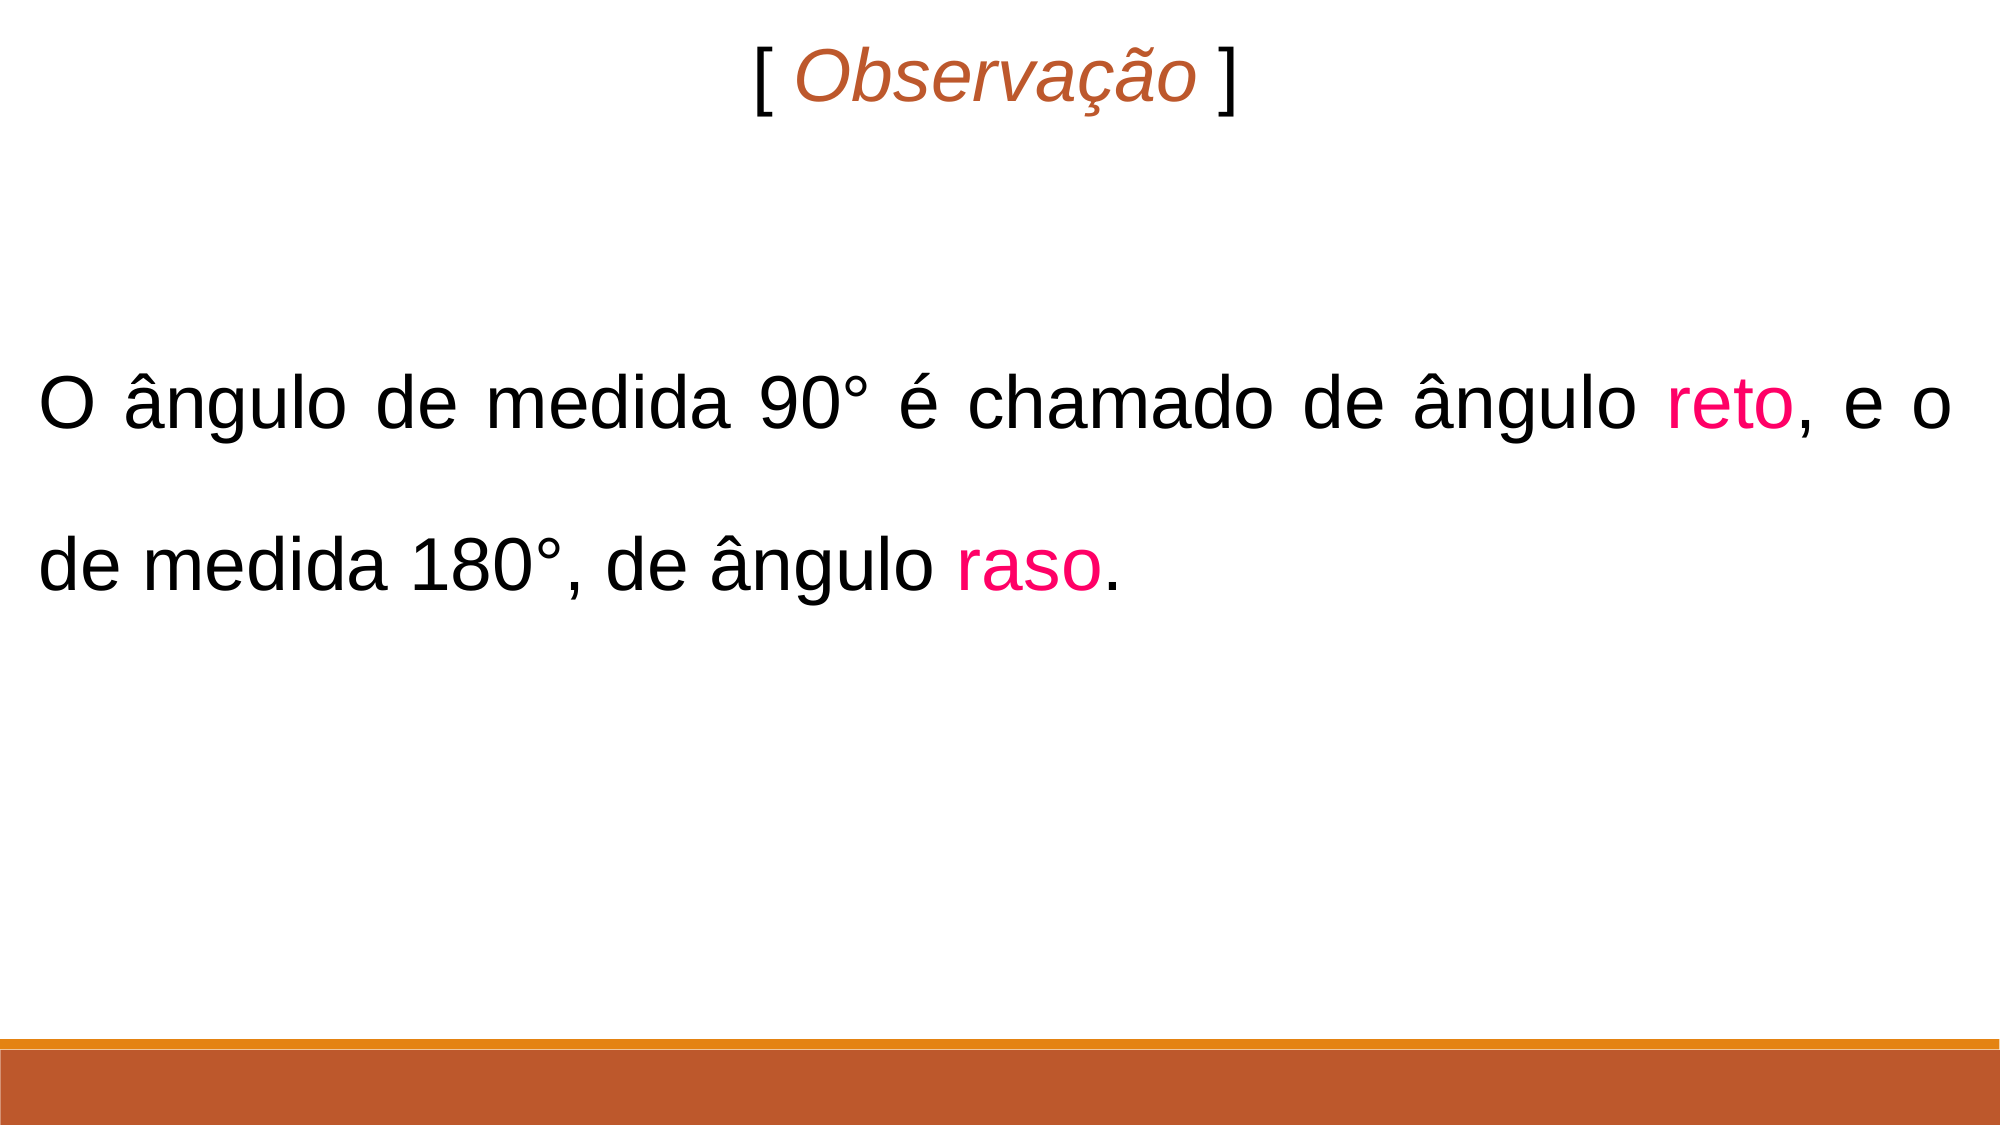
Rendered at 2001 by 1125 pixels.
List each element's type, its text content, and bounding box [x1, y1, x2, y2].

text_box [ Observação ] O ângulo de medida 90° é chamado de ângulo reto, e o de medida 180°, de ângulo raso. [23, 18, 1969, 613]
